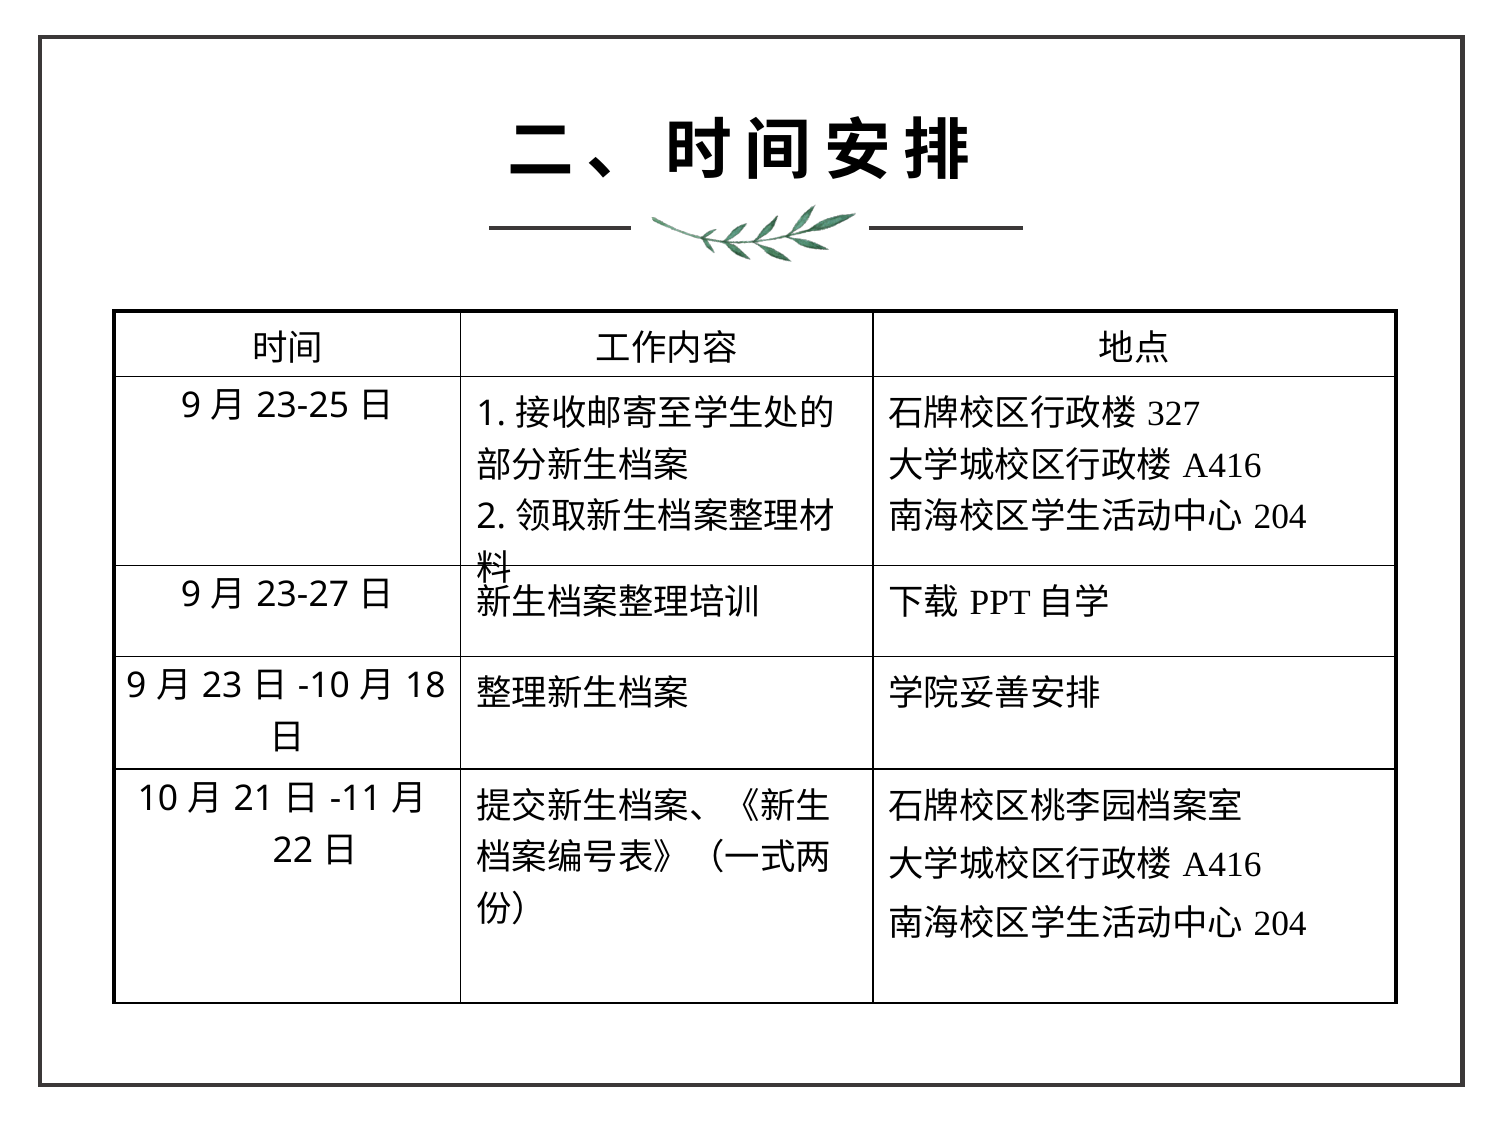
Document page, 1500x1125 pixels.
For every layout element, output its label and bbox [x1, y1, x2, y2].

text_box [39, 36, 1463, 1086]
text_box [489, 202, 1023, 266]
